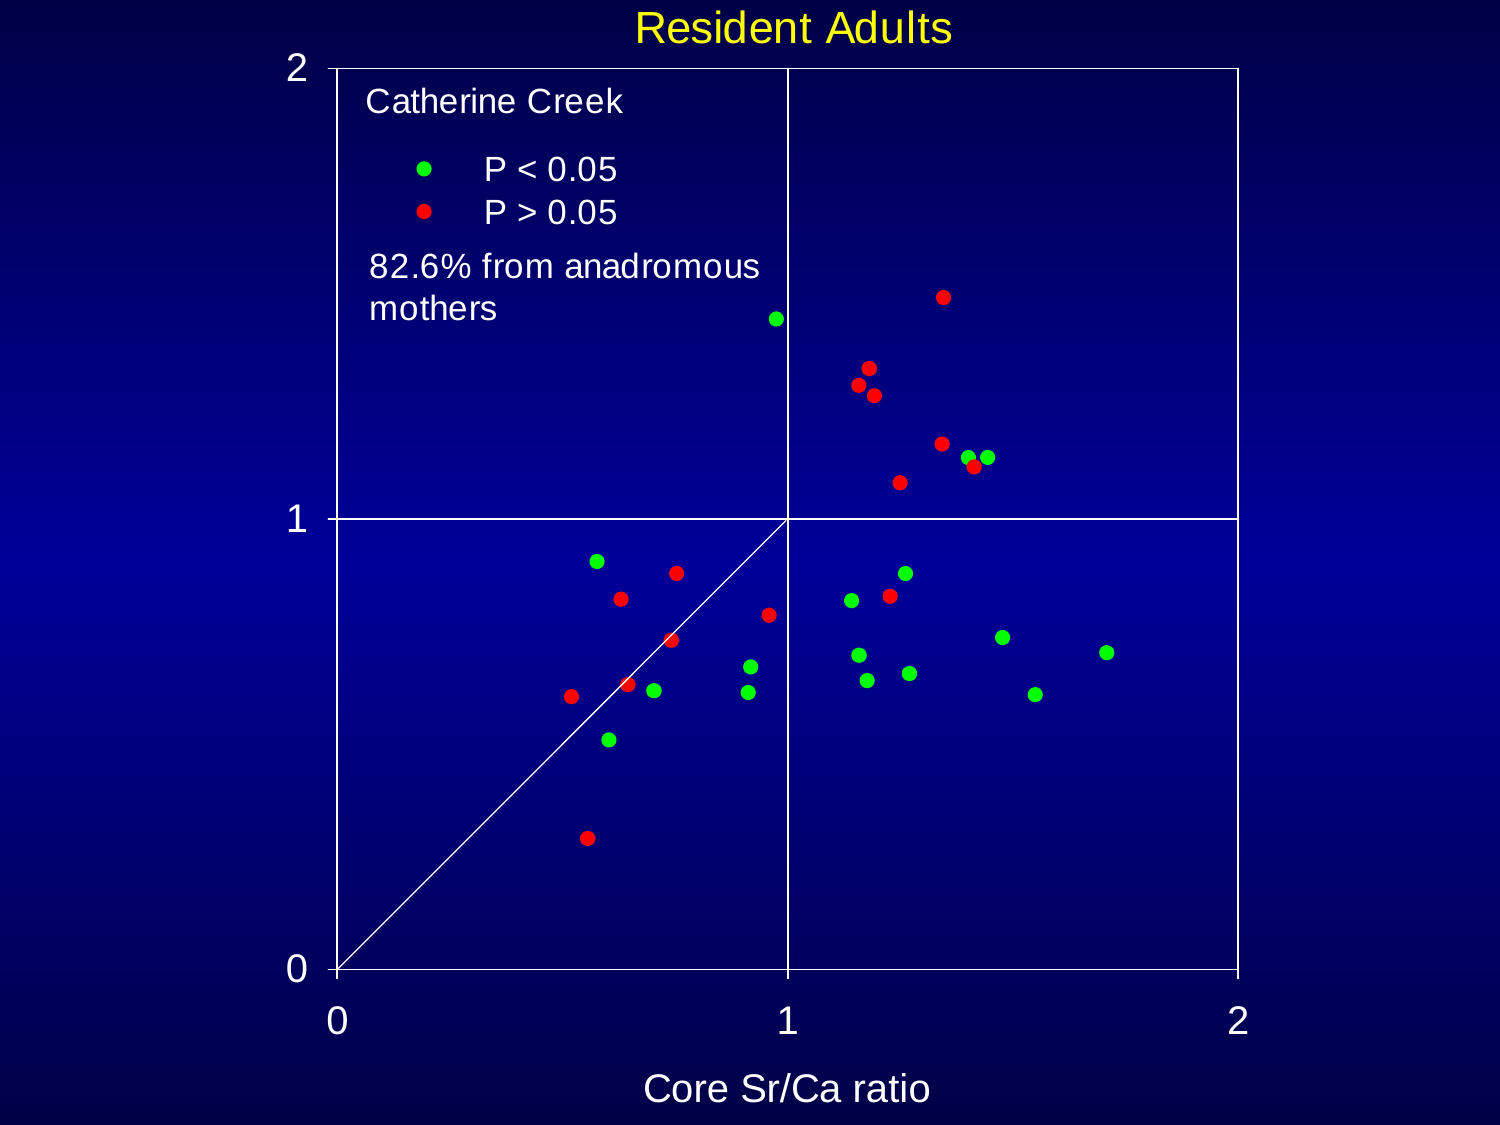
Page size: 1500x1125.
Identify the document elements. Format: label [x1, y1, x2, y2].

text_box [215, 0, 1288, 1115]
